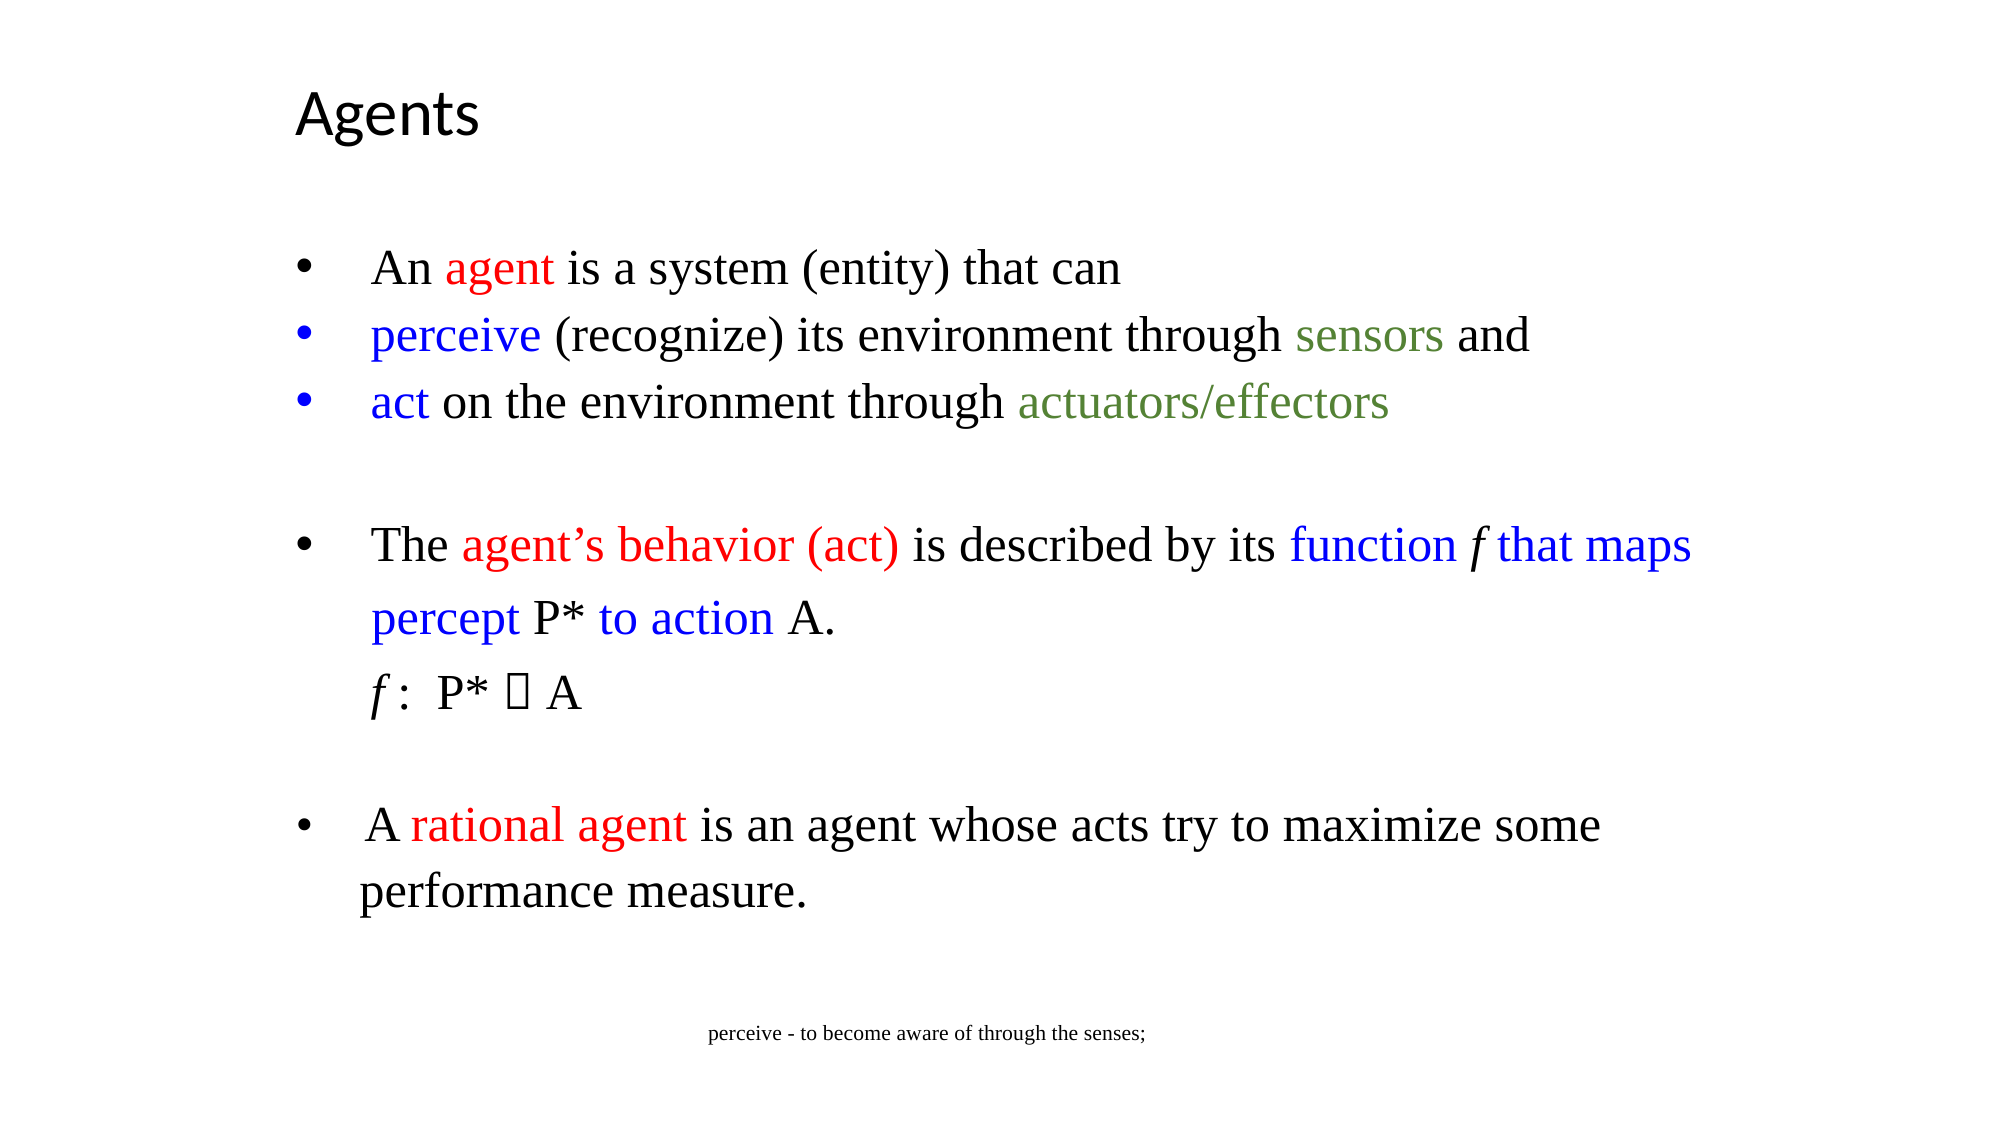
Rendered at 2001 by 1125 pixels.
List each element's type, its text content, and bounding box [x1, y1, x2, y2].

title Agents [280, 31, 1206, 197]
list An agent is a system (entity) that can perceive (recognize) its environment through sensors and act on the environment through actuators/effectors The agent’s behavior (act) is described by its function f that maps percept P* to action A. f : P*  A • A rational agent is an agent whose acts try to maximize some performance measure. perceive - to become aware of through the senses; [280, 233, 1746, 1062]
